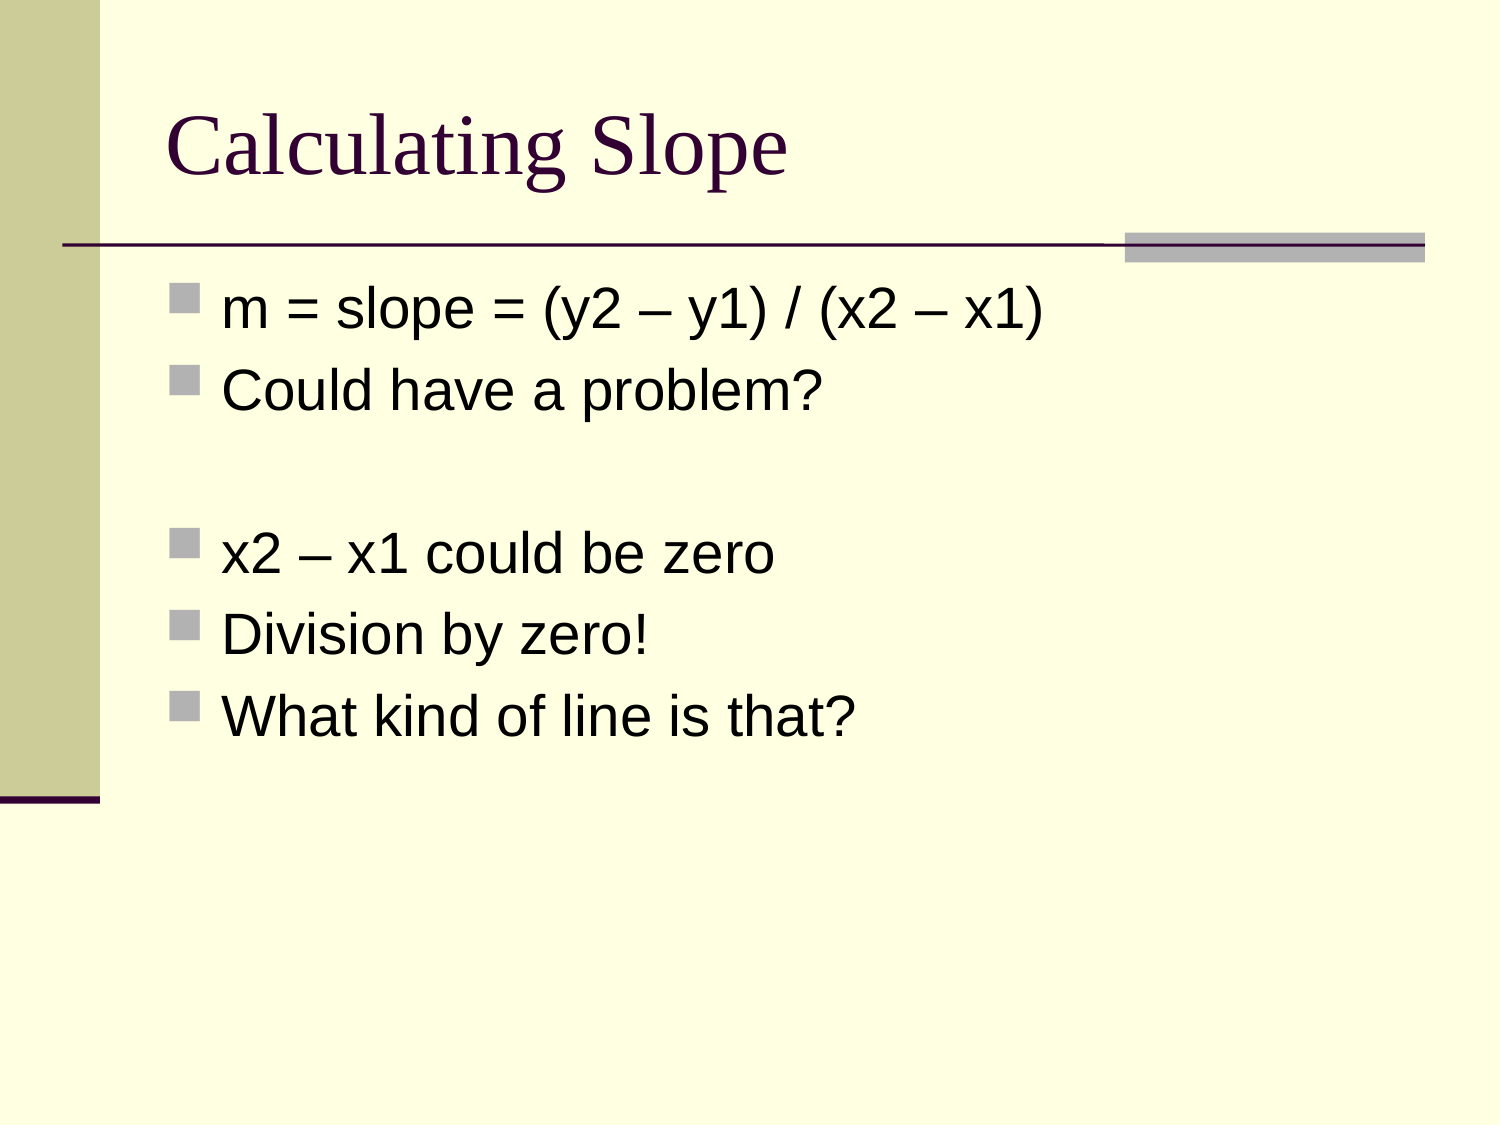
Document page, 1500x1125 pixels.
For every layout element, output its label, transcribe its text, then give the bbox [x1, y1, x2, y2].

title Calculating Slope [150, 45, 1425, 234]
list m = slope = (y2 – y1) / (x2 – x1) Could have a problem? x2 – x1 could be zero Division by zero! What kind of line is that? [150, 262, 1425, 1006]
